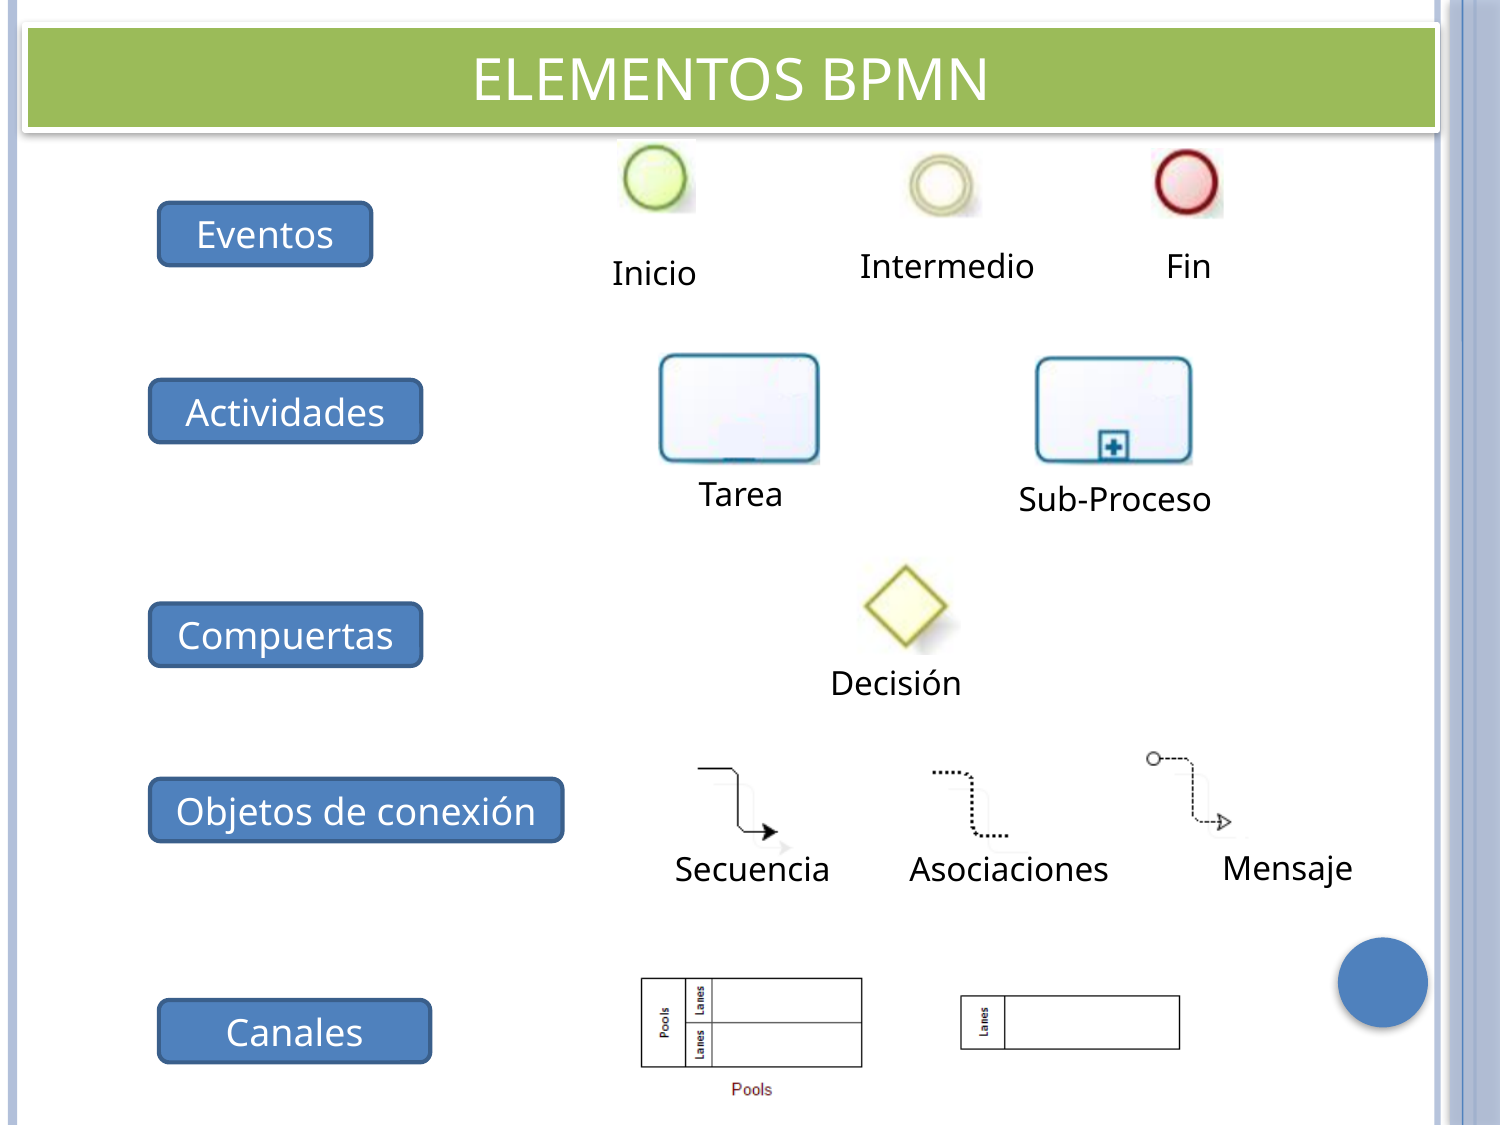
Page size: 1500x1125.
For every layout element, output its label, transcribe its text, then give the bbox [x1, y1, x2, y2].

text_box Eventos [156, 200, 374, 268]
text_box Sub-Proceso [1003, 470, 1227, 526]
picture [1120, 720, 1289, 842]
text_box Objetos de conexión [147, 776, 565, 844]
text_box Tarea [684, 481, 799, 521]
text_box Compuertas [147, 601, 424, 669]
picture [850, 555, 961, 655]
picture [617, 138, 697, 218]
text_box Secuencia [660, 841, 846, 896]
picture [1025, 351, 1199, 471]
text_box Inicio [597, 244, 723, 300]
title Elementos BPMN [22, 22, 1440, 133]
text_box Asociaciones [894, 841, 1125, 896]
picture [647, 346, 828, 474]
text_box Actividades [147, 377, 424, 445]
text_box Intermedio [845, 237, 1050, 293]
picture [635, 964, 870, 1099]
text_box Decisión [815, 654, 978, 710]
picture [1146, 148, 1226, 223]
text_box Fin [1151, 237, 1227, 293]
picture [899, 749, 1069, 871]
text_box Canales [156, 997, 433, 1065]
text_box Mensaje [1207, 840, 1369, 895]
picture [895, 146, 985, 225]
picture [651, 749, 820, 871]
picture [952, 983, 1190, 1060]
